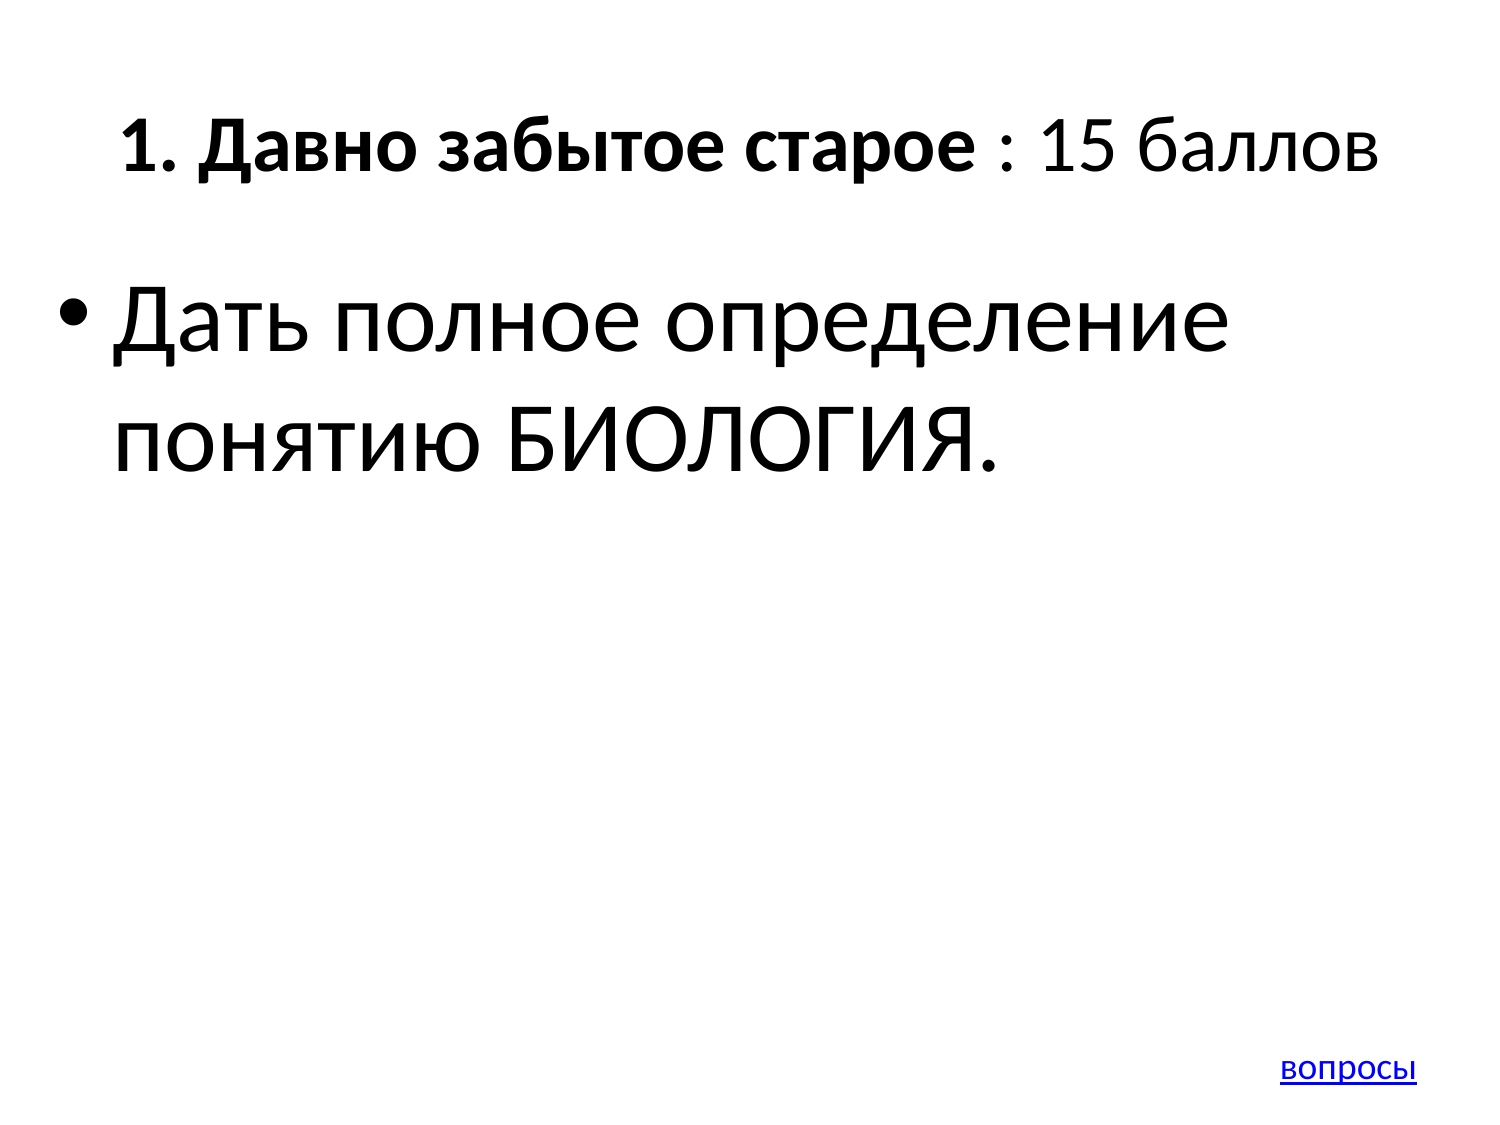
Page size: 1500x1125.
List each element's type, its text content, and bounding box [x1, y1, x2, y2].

list Дать полное определение понятию БИОЛОГИЯ. [41, 243, 1447, 1083]
title 1. Давно забытое старое : 15 баллов [75, 45, 1425, 233]
text_box вопросы [1264, 1034, 1433, 1095]
